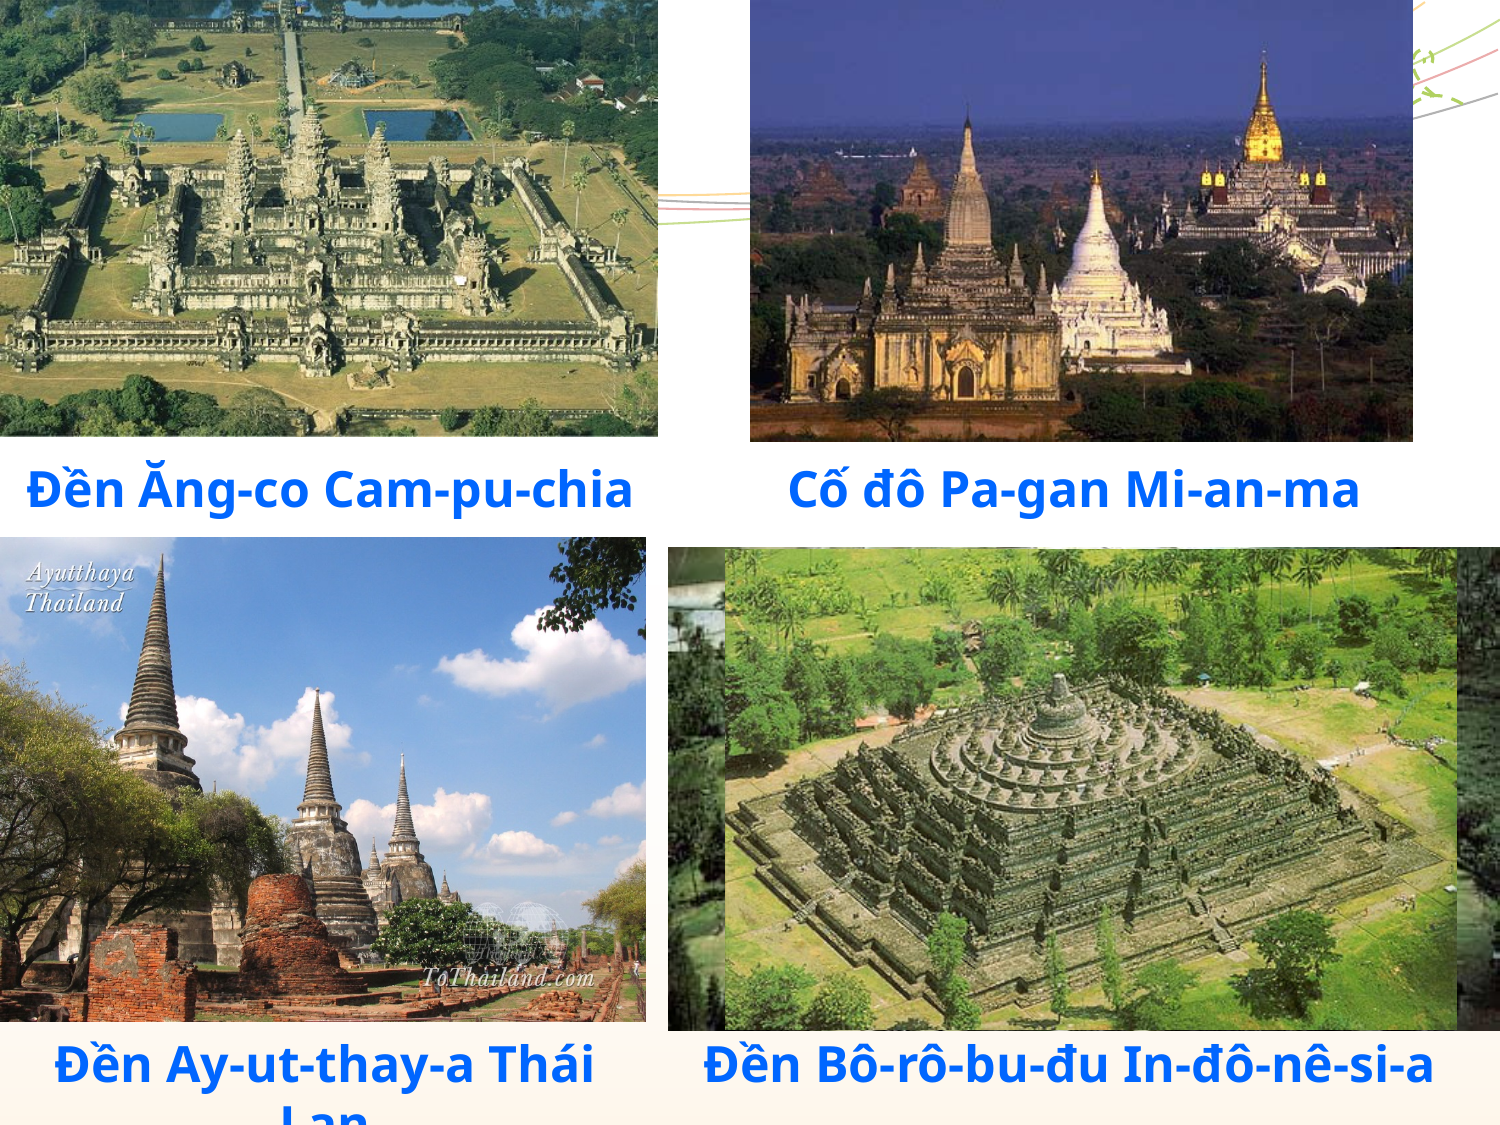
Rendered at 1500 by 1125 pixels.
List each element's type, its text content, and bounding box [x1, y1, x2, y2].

picture [668, 547, 1500, 1031]
picture [0, 537, 646, 1022]
text_box Đền Ay-ut-thay-a Thái Lan [0, 1024, 650, 1125]
picture [0, 0, 659, 437]
picture [749, 0, 1413, 442]
text_box Cố đô Pa-gan Mi-an-ma [750, 450, 1399, 525]
text_box Đền Bô-rô-bu-đu In-đô-nê-si-a [674, 1038, 1465, 1100]
text_box Đền Ăng-co Cam-pu-chia [0, 449, 663, 525]
